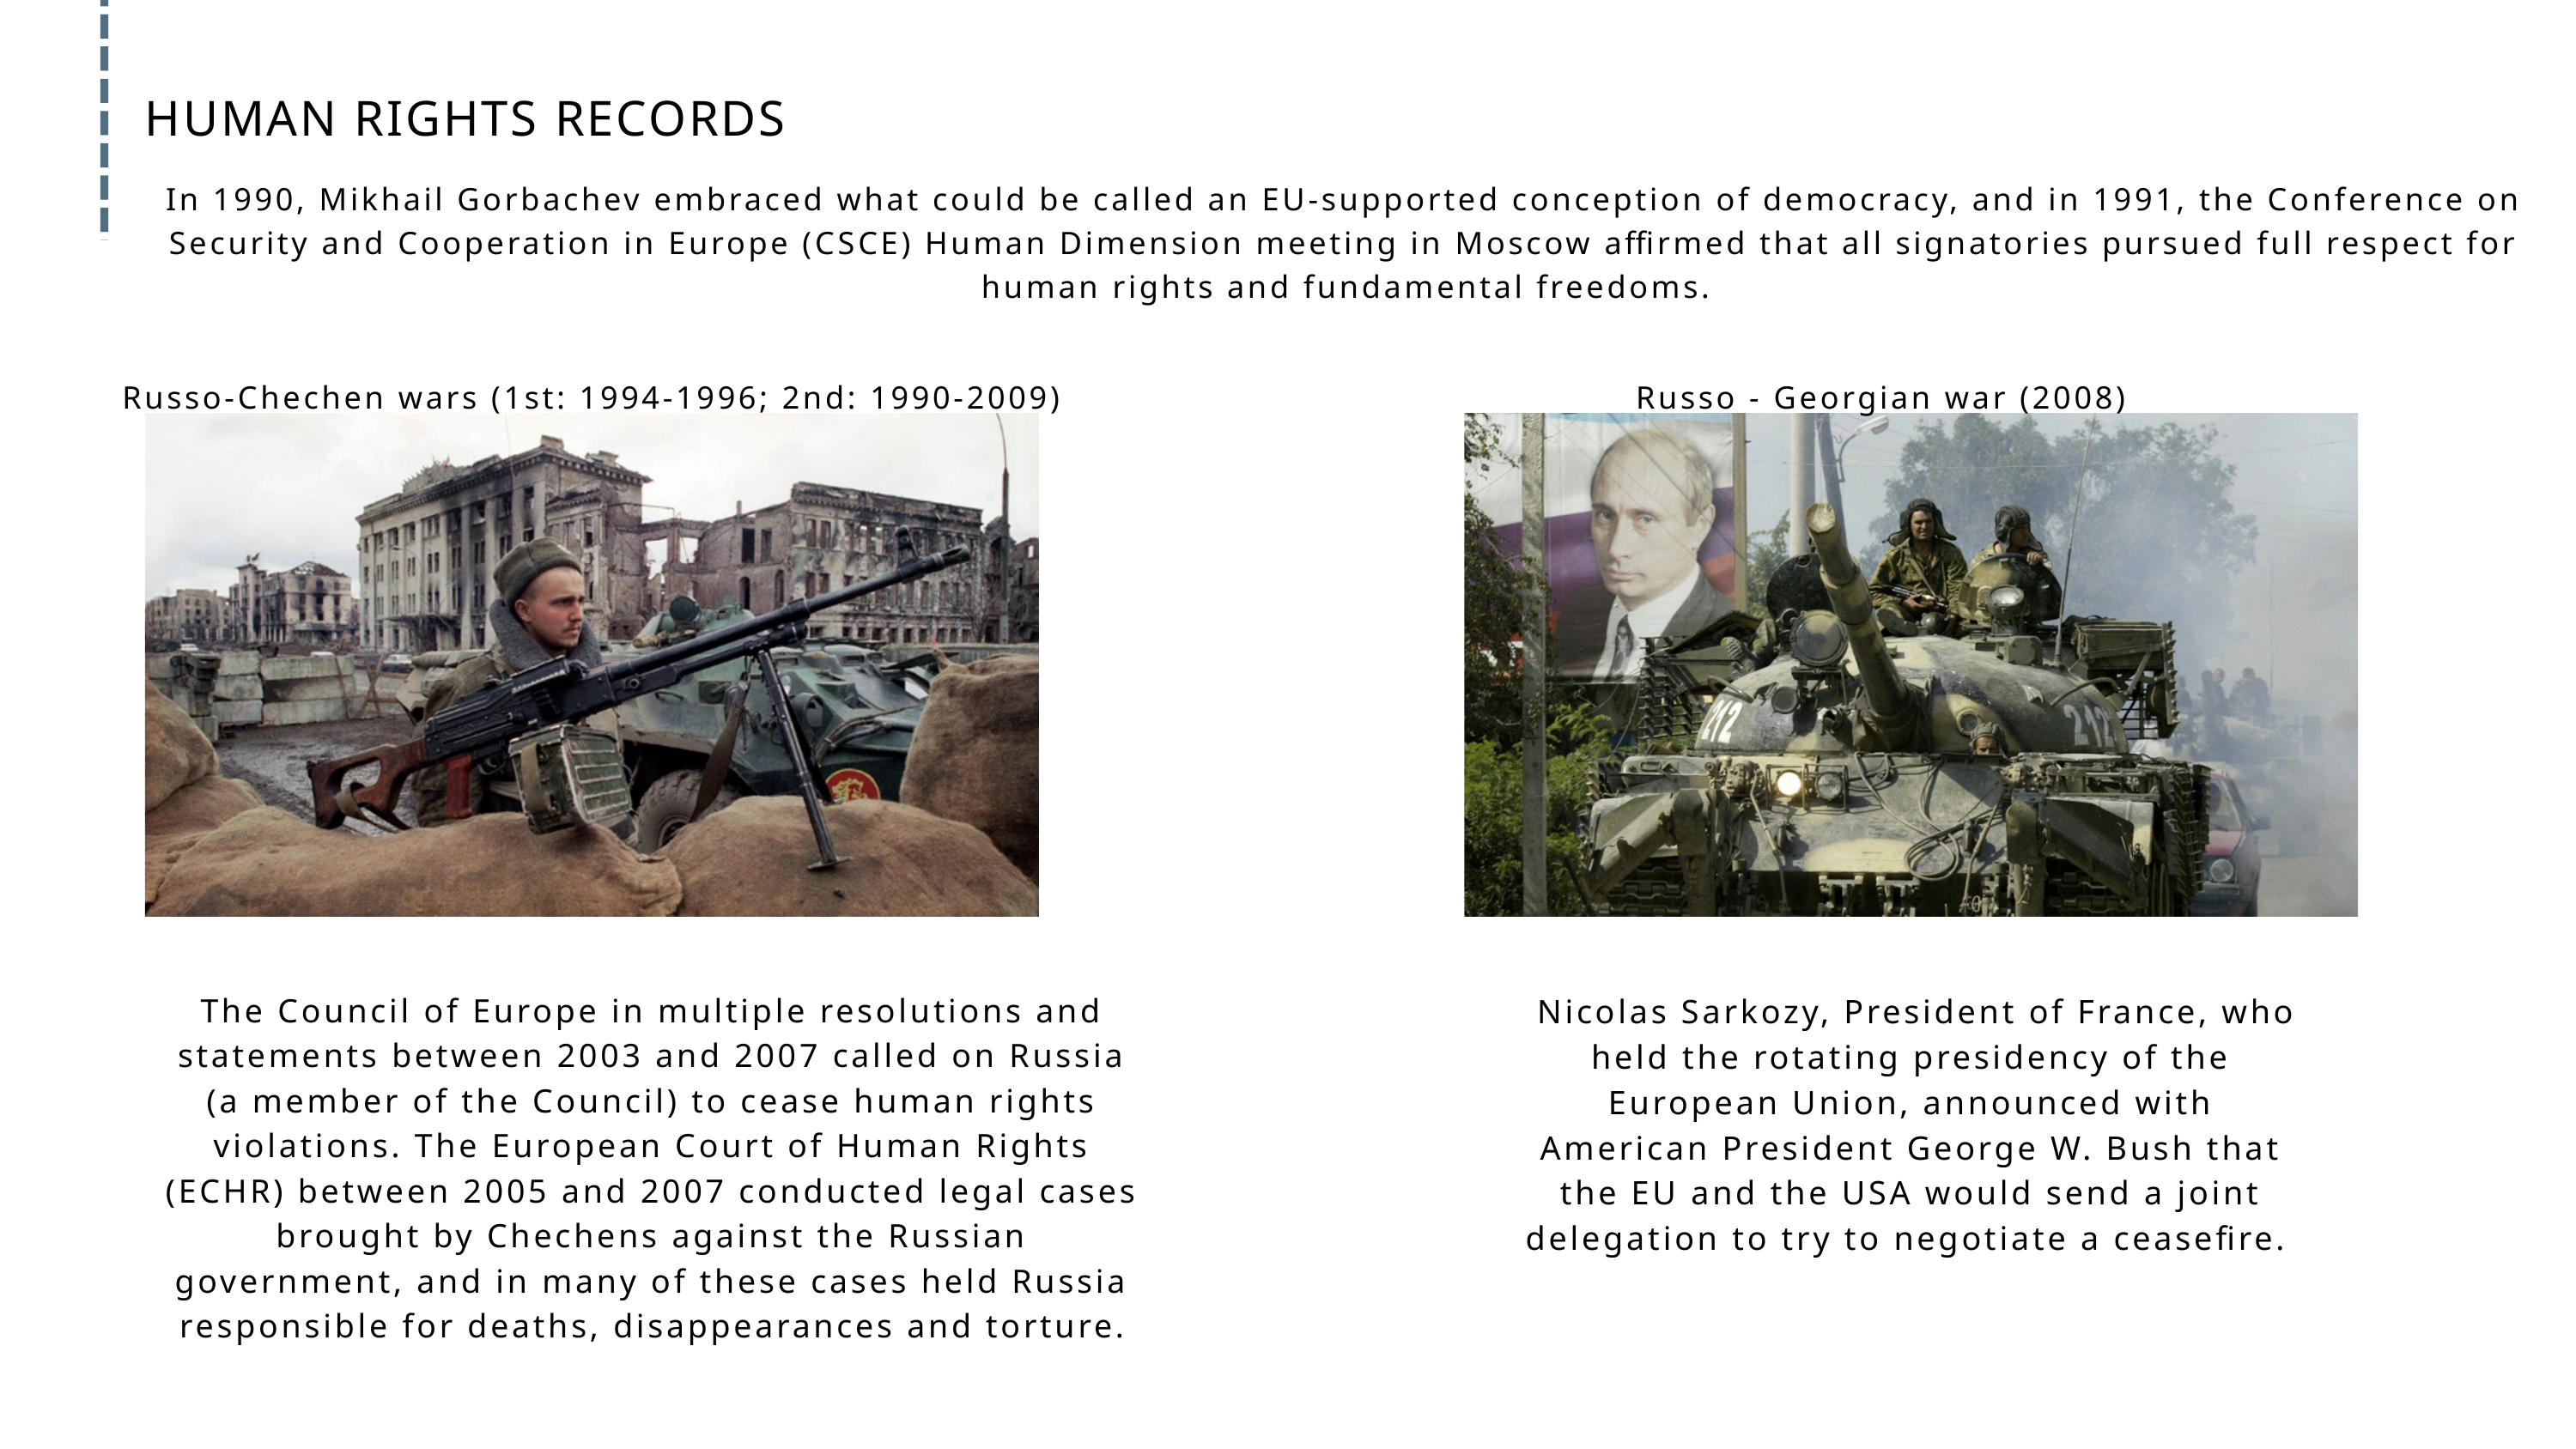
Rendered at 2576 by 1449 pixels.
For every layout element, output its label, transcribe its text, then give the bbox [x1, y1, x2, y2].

text_box [1464, 415, 2359, 917]
text_box Russo - Georgian war (2008) [679, 371, 2576, 415]
text_box [144, 415, 1039, 917]
text_box The Council of Europe in multiple resolutions and statements between 2003 and 2007 called on Russia (a member of the Council) to cease human rights violations. The European Court of Human Rights (ECHR) between 2005 and 2007 conducted legal cases brought by Chechens against the Russian government, and in many of these cases held Russia responsible for deaths, disappearances and torture. [163, 984, 1142, 1345]
text_box Russo-Chechen wars (1st: 1994-1996; 2nd: 1990-2009) [0, 371, 679, 415]
text_box Nicolas Sarkozy, President of France, who held the rotating presidency of the European Union, announced with American President George W. Bush that the EU and the USA would send a joint delegation to try to negotiate a ceasefire. [1517, 984, 2305, 1258]
text_box In 1990, Mikhail Gorbachev embraced what could be called an EU-supported conception of democracy, and in 1991, the Conference on Security and Cooperation in Europe (CSCE) Human Dimension meeting in Moscow affirmed that all signatories pursued full respect for human rights and fundamental freedoms. [144, 173, 2548, 305]
text_box HUMAN RIGHTS RECORDS [144, 77, 1215, 146]
